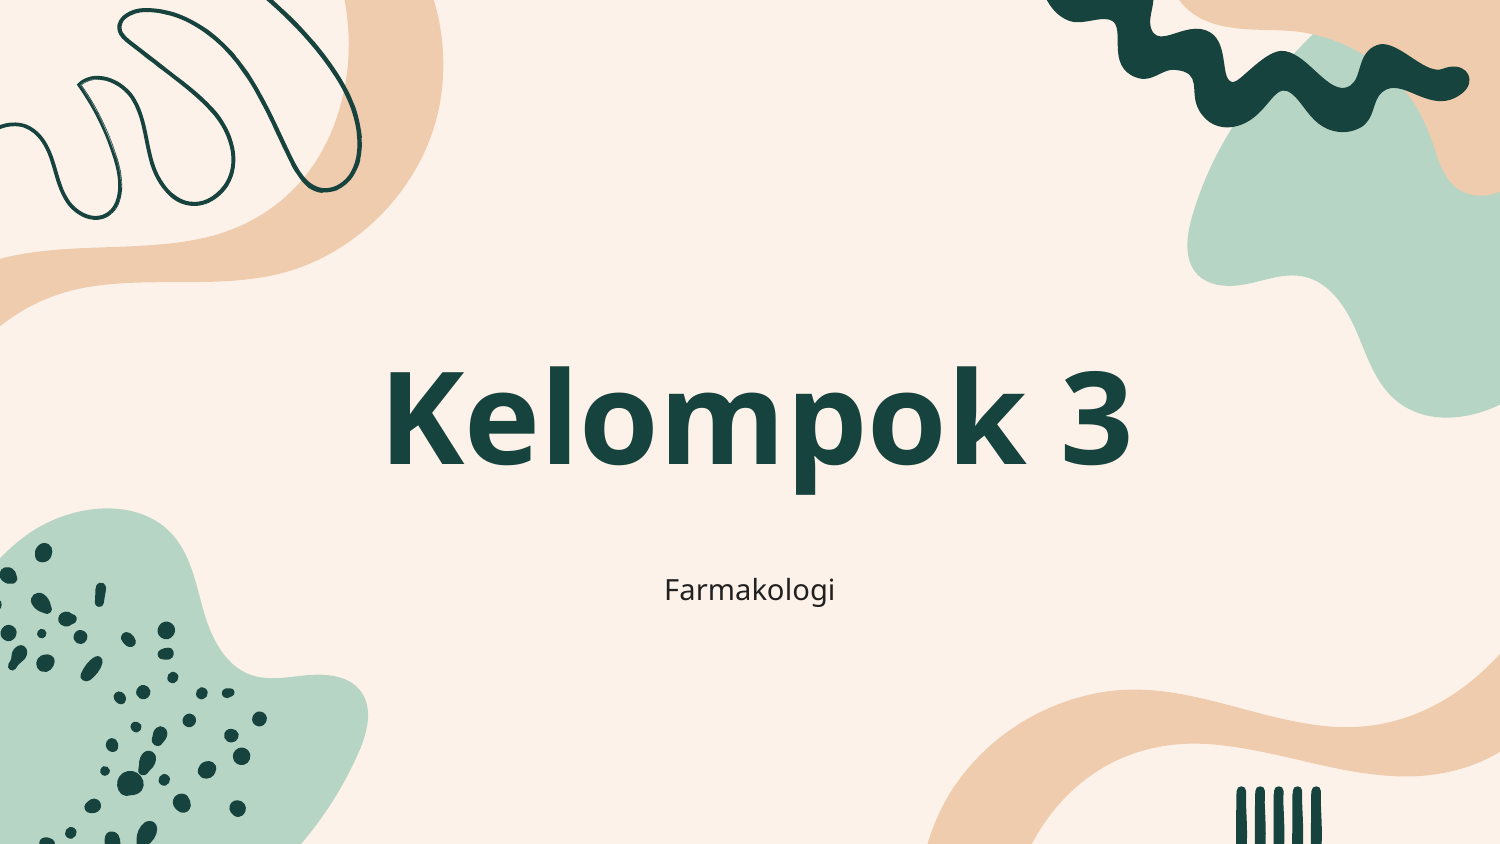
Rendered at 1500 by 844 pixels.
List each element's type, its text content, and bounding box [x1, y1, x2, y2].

title Kelompok 3 [351, 281, 1163, 506]
subtitle Farmakologi [291, 556, 1209, 634]
